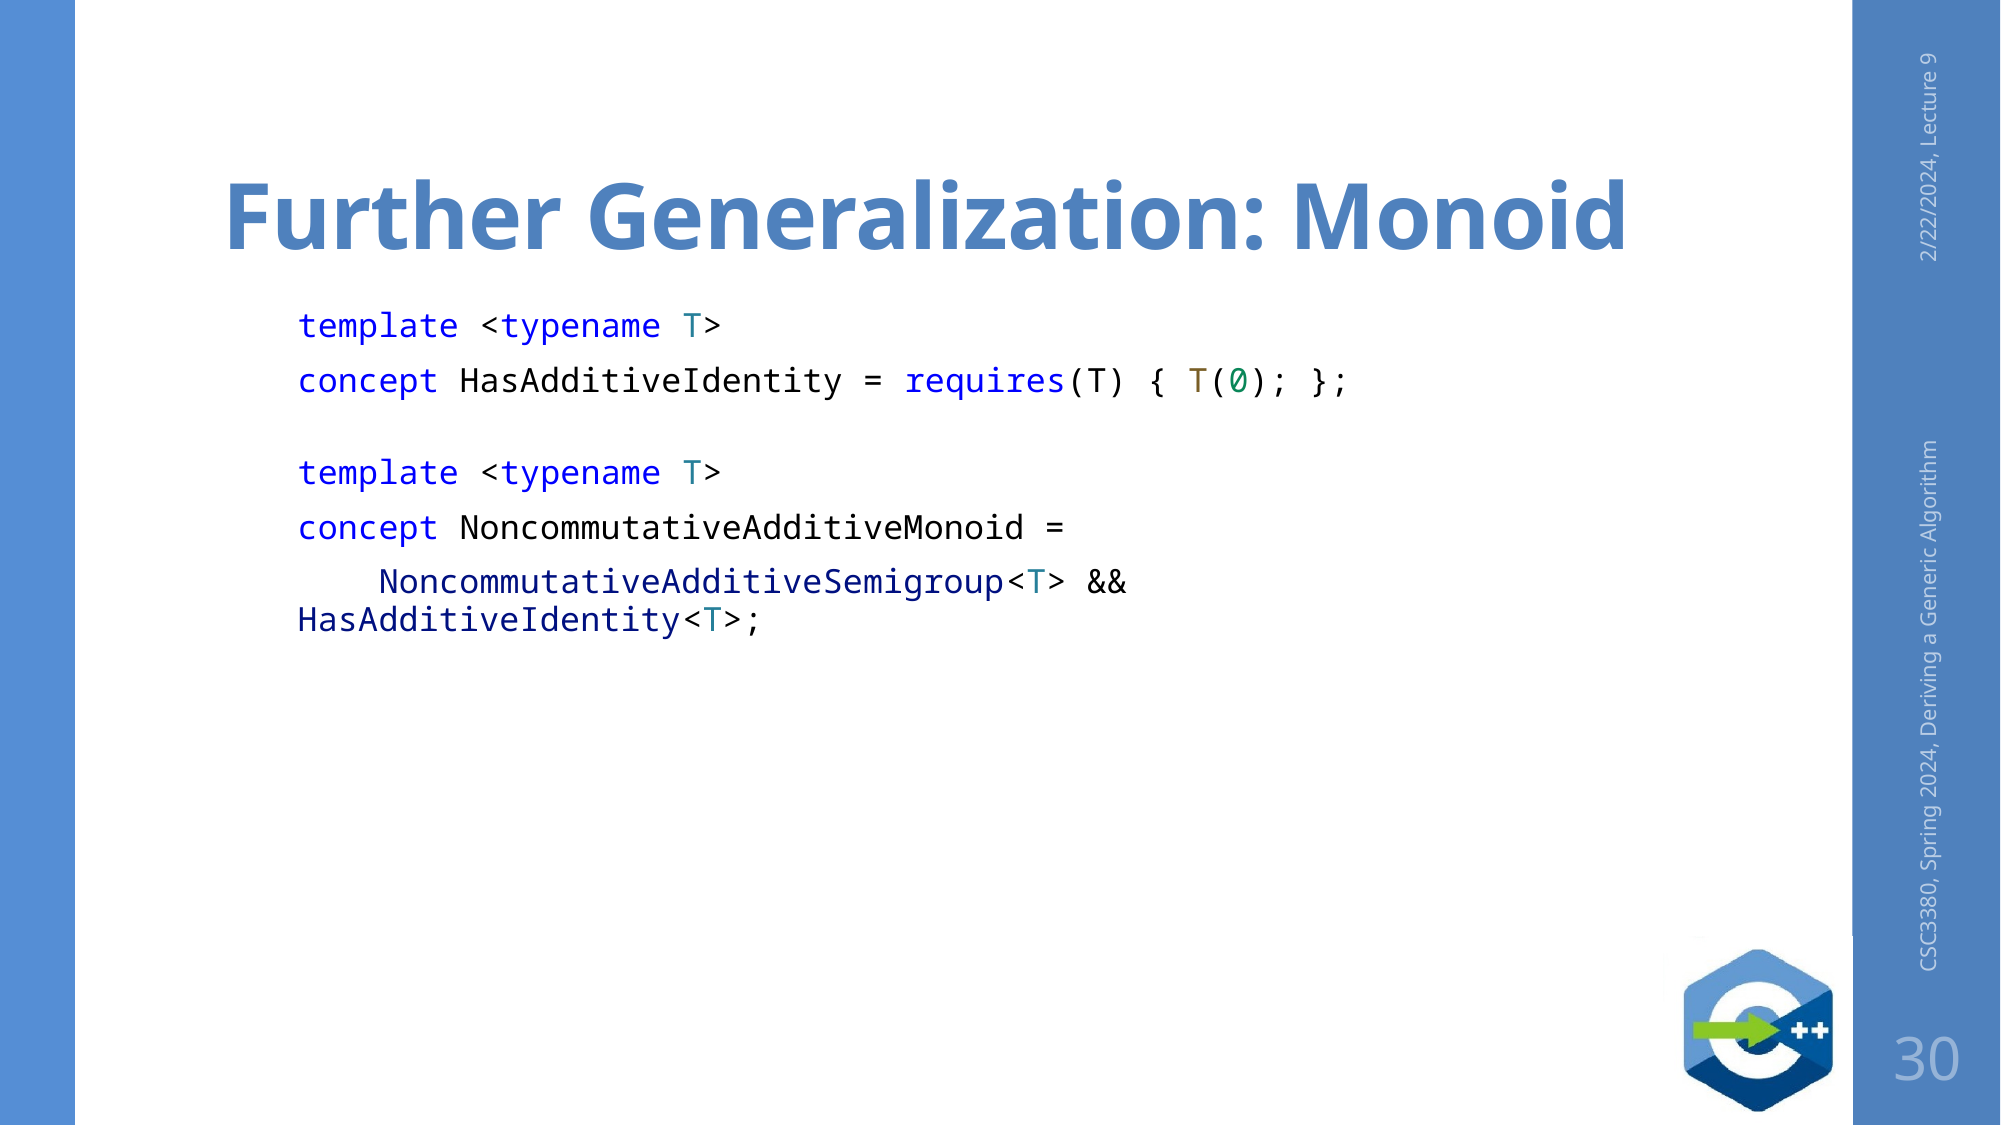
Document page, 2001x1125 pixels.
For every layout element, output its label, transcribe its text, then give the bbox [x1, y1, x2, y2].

footer CSC3380, Spring 2024, Deriving a Generic Algorithm [1897, 400, 1958, 988]
slide_number 30 [1852, 1012, 2000, 1110]
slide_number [1897, 37, 1958, 351]
list template <typename T> concept HasAdditiveIdentity = requires(T) { T(0); }; template <typename T> concept NoncommutativeAdditiveMonoid = NoncommutativeAdditiveSemigroup<T> && HasAdditiveIdentity<T>; [206, 299, 1617, 1014]
title Further Generalization: Monoid [206, 48, 1797, 278]
picture [1663, 936, 1853, 1125]
